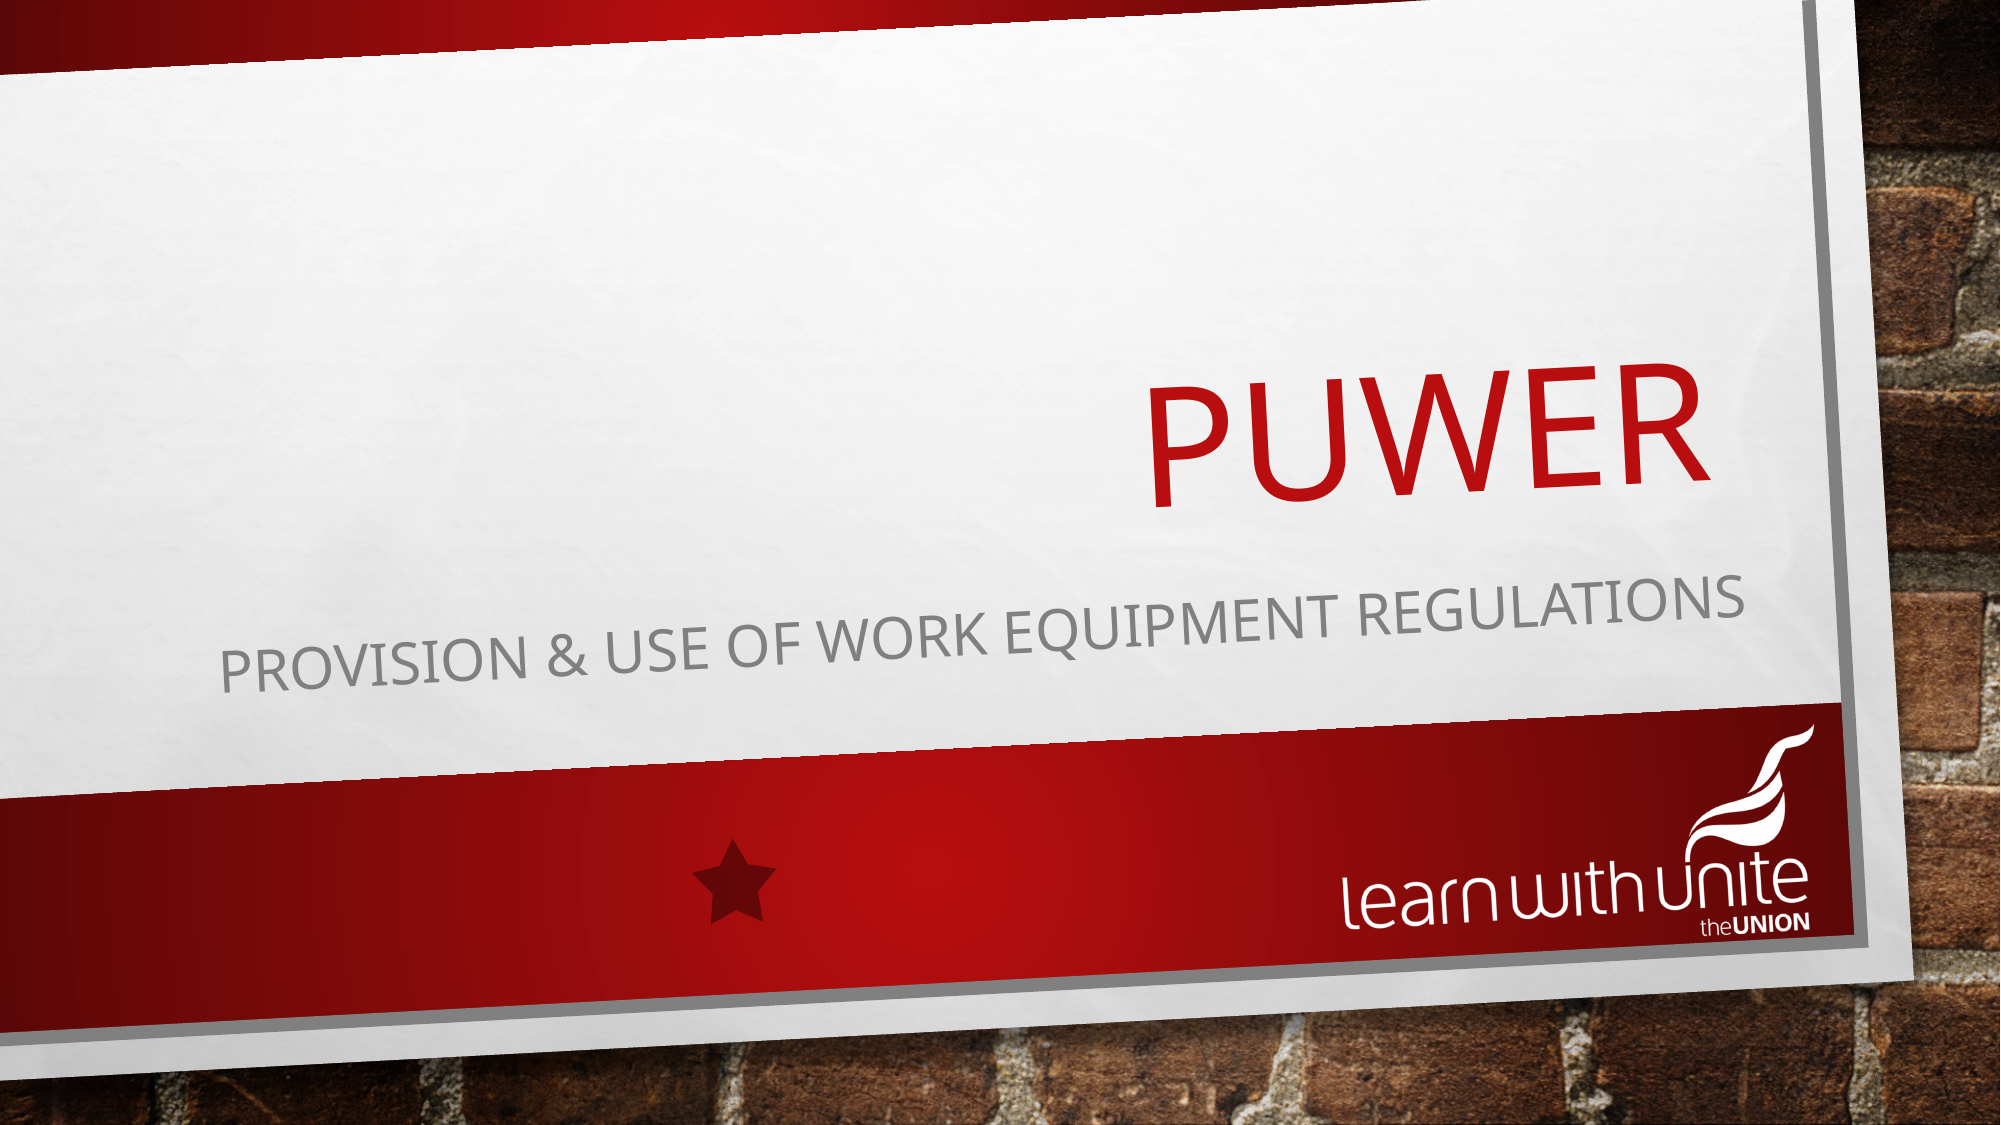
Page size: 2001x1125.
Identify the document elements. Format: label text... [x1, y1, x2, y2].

picture [0, 0, 2000, 1125]
title puwer [135, 67, 1758, 605]
subtitle Provision & Use of Work Equipment regulations [159, 533, 1763, 708]
picture [1323, 708, 1840, 991]
